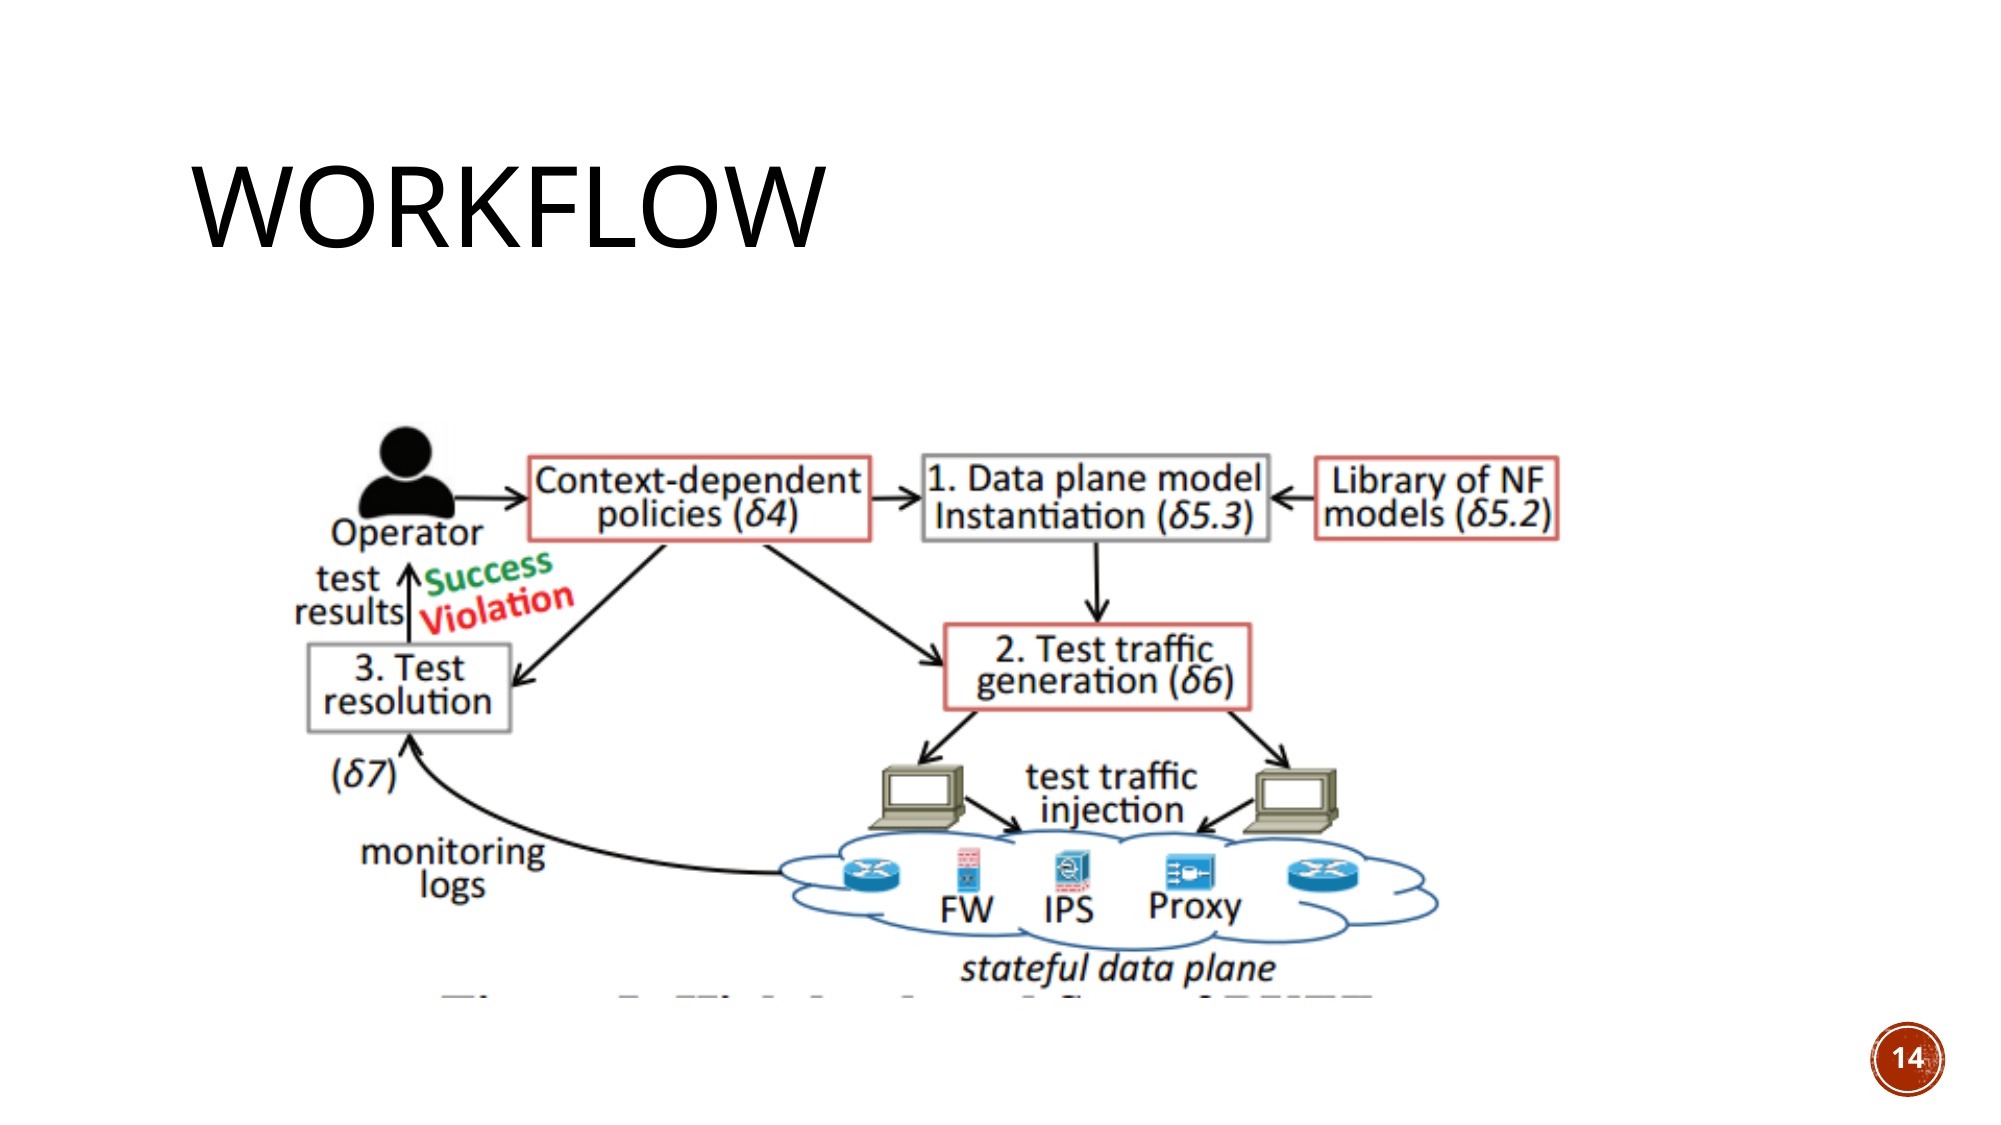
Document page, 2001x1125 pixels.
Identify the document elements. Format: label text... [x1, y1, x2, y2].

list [275, 363, 1726, 997]
title workflow [175, 79, 1826, 344]
slide_number 14 [1855, 1028, 1961, 1089]
